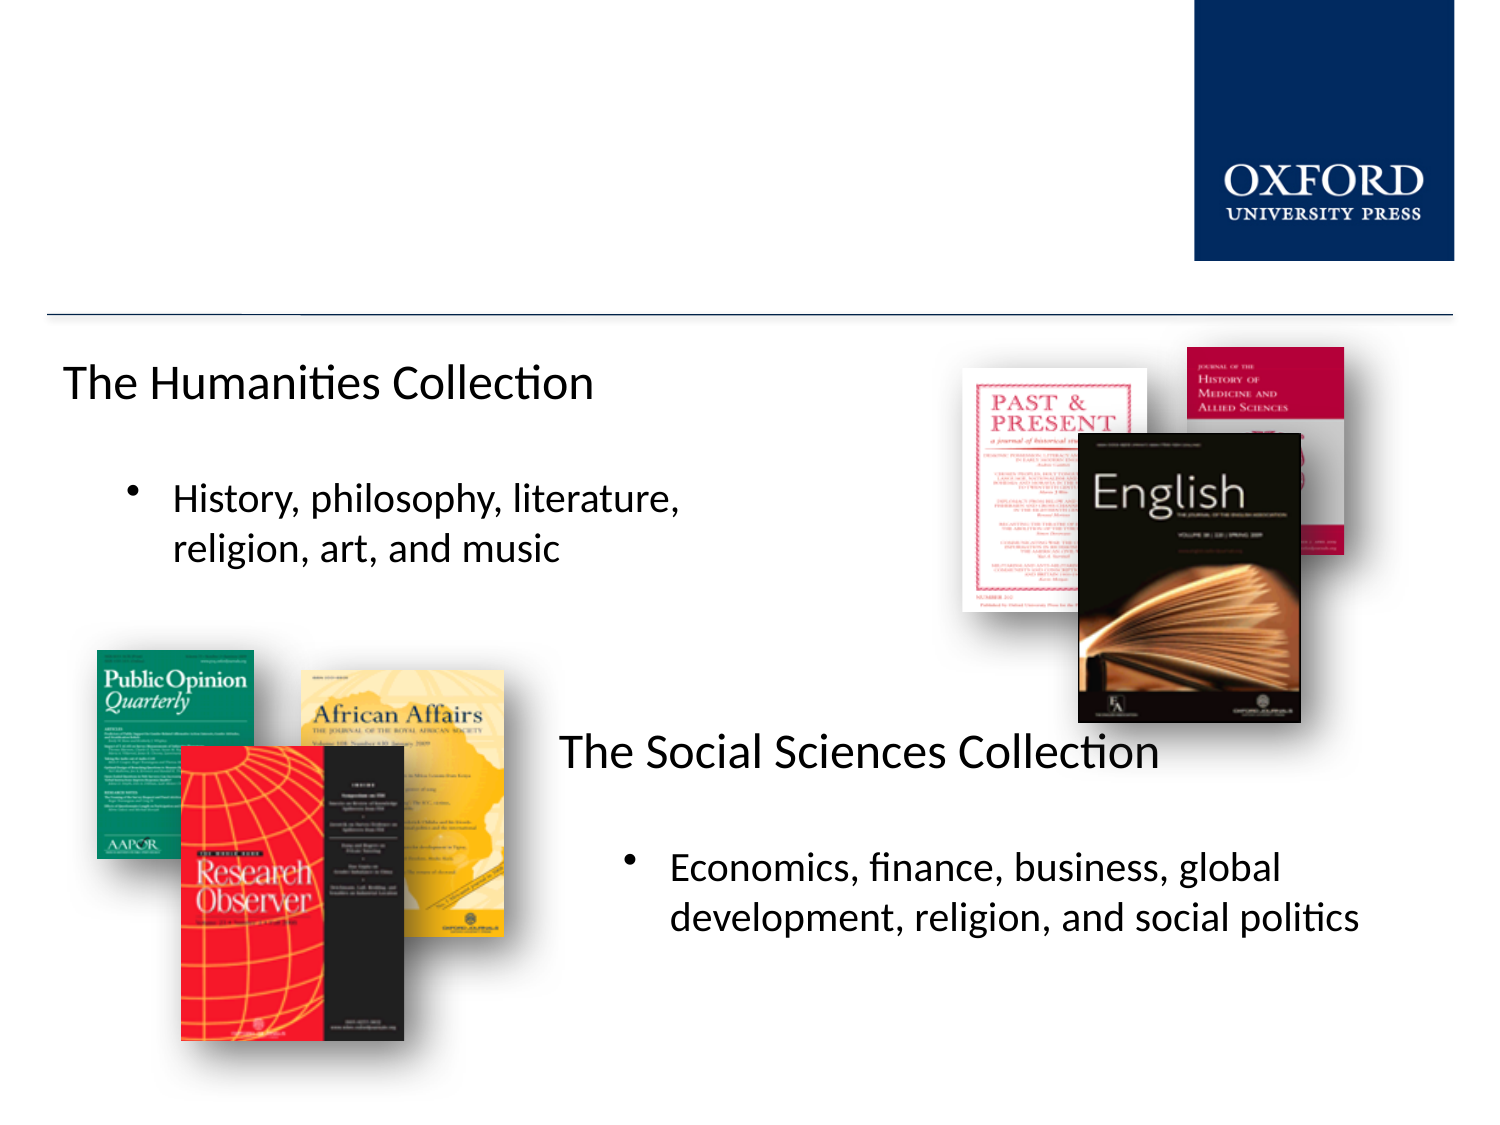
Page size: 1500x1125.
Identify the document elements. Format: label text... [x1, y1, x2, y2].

picture [96, 649, 505, 1041]
picture [1194, 0, 1455, 261]
text_box The Humanities Collection [48, 341, 1026, 492]
text_box Economics, finance, business, global development, religion, and social politics [533, 831, 1441, 1000]
text_box History, philosophy, literature, religion, art, and music [36, 462, 804, 660]
text_box The Social Sciences Collection [544, 710, 1484, 832]
picture [962, 346, 1345, 723]
